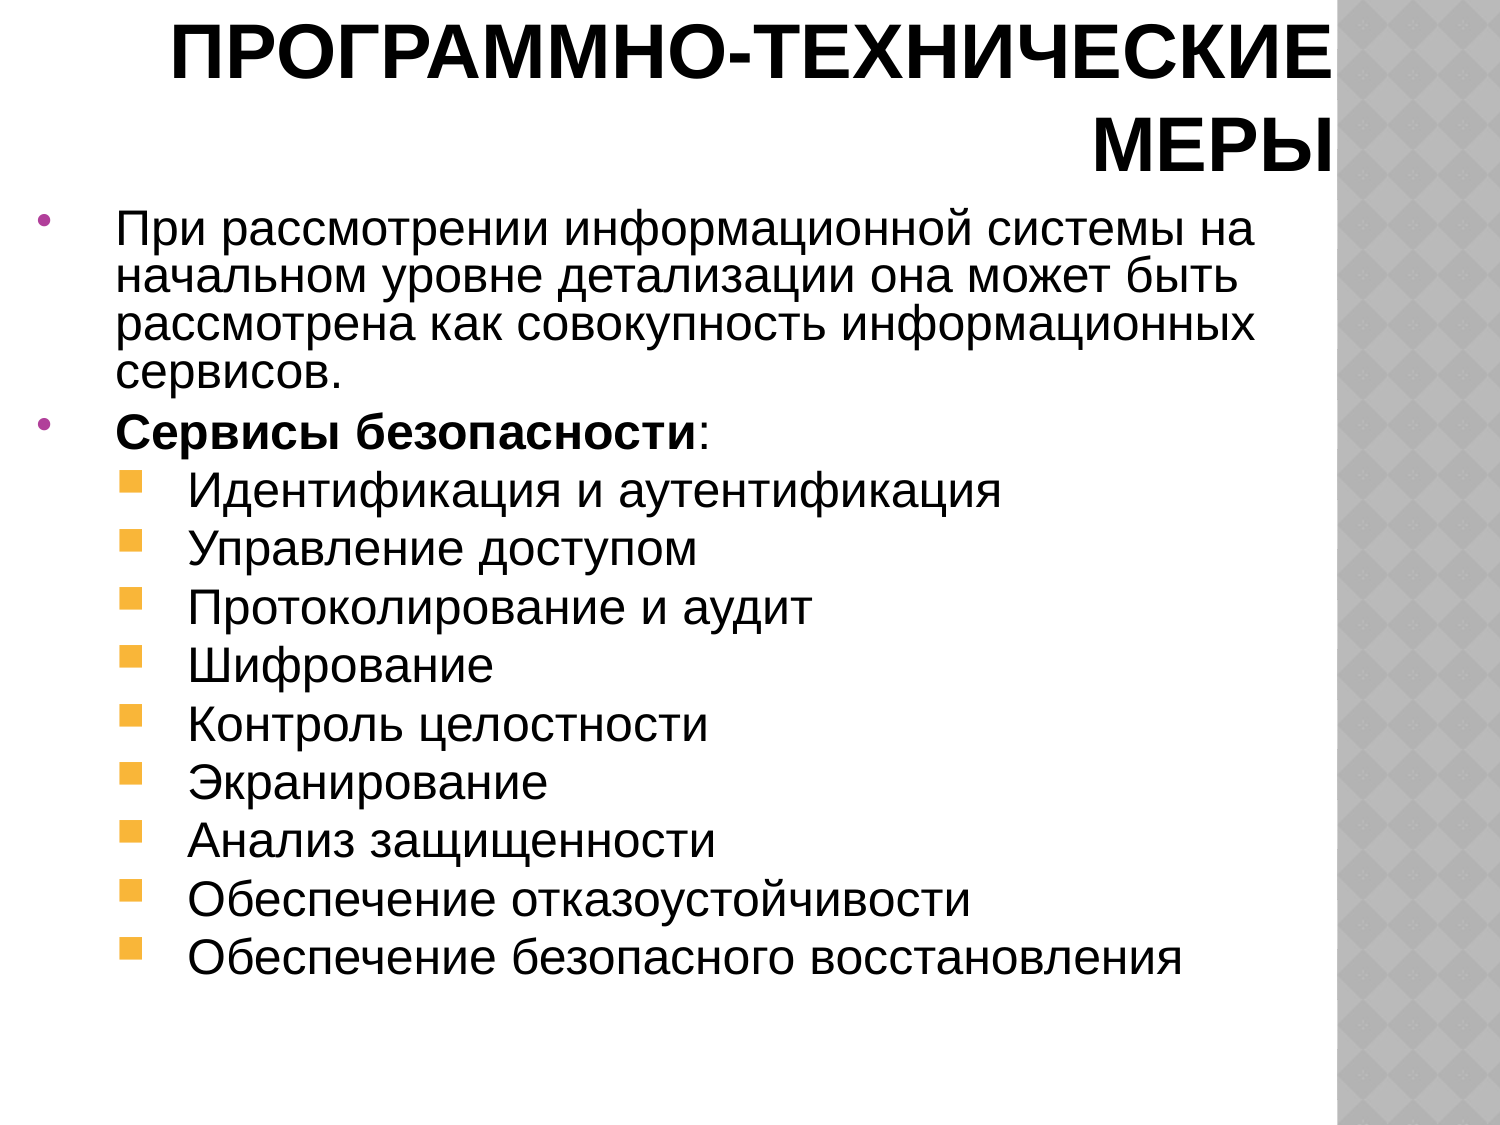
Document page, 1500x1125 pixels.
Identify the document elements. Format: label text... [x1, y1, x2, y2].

list При рассмотрении информационной системы на начальном уровне детализации она может быть рассмотрена как совокупность информационных сервисов. Сервисы безопасности: Идентификация и аутентификация Управление доступом Протоколирование и аудит Шифрование Контроль целостности Экранирование Анализ защищенности Обеспечение отказоустойчивости Обеспечение безопасного восстановления [23, 199, 1325, 995]
title Программно-технические меры [93, 0, 1343, 188]
